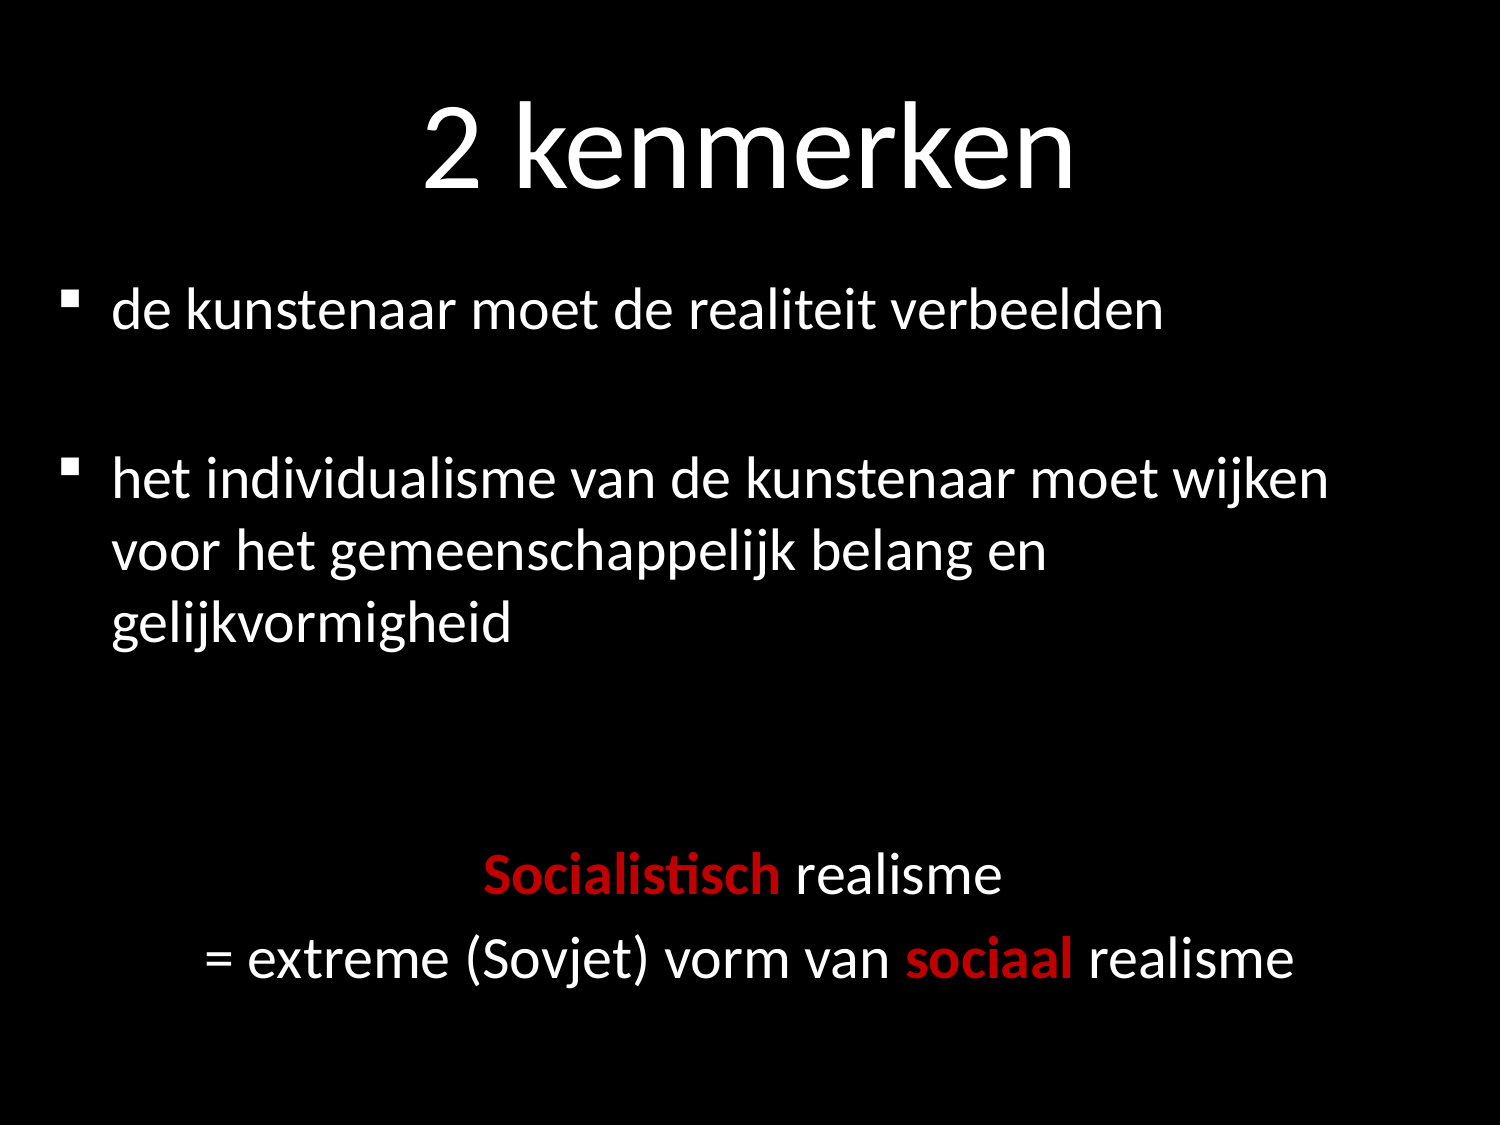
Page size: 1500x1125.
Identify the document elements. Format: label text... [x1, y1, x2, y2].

list de kunstenaar moet de realiteit verbeelden het individualisme van de kunstenaar moet wijken voor het gemeenschappelijk belang en gelijkvormigheid Socialistisch realisme = extreme (Sovjet) vorm van sociaal realisme [41, 262, 1459, 1005]
title 2 kenmerken [75, 45, 1425, 233]
